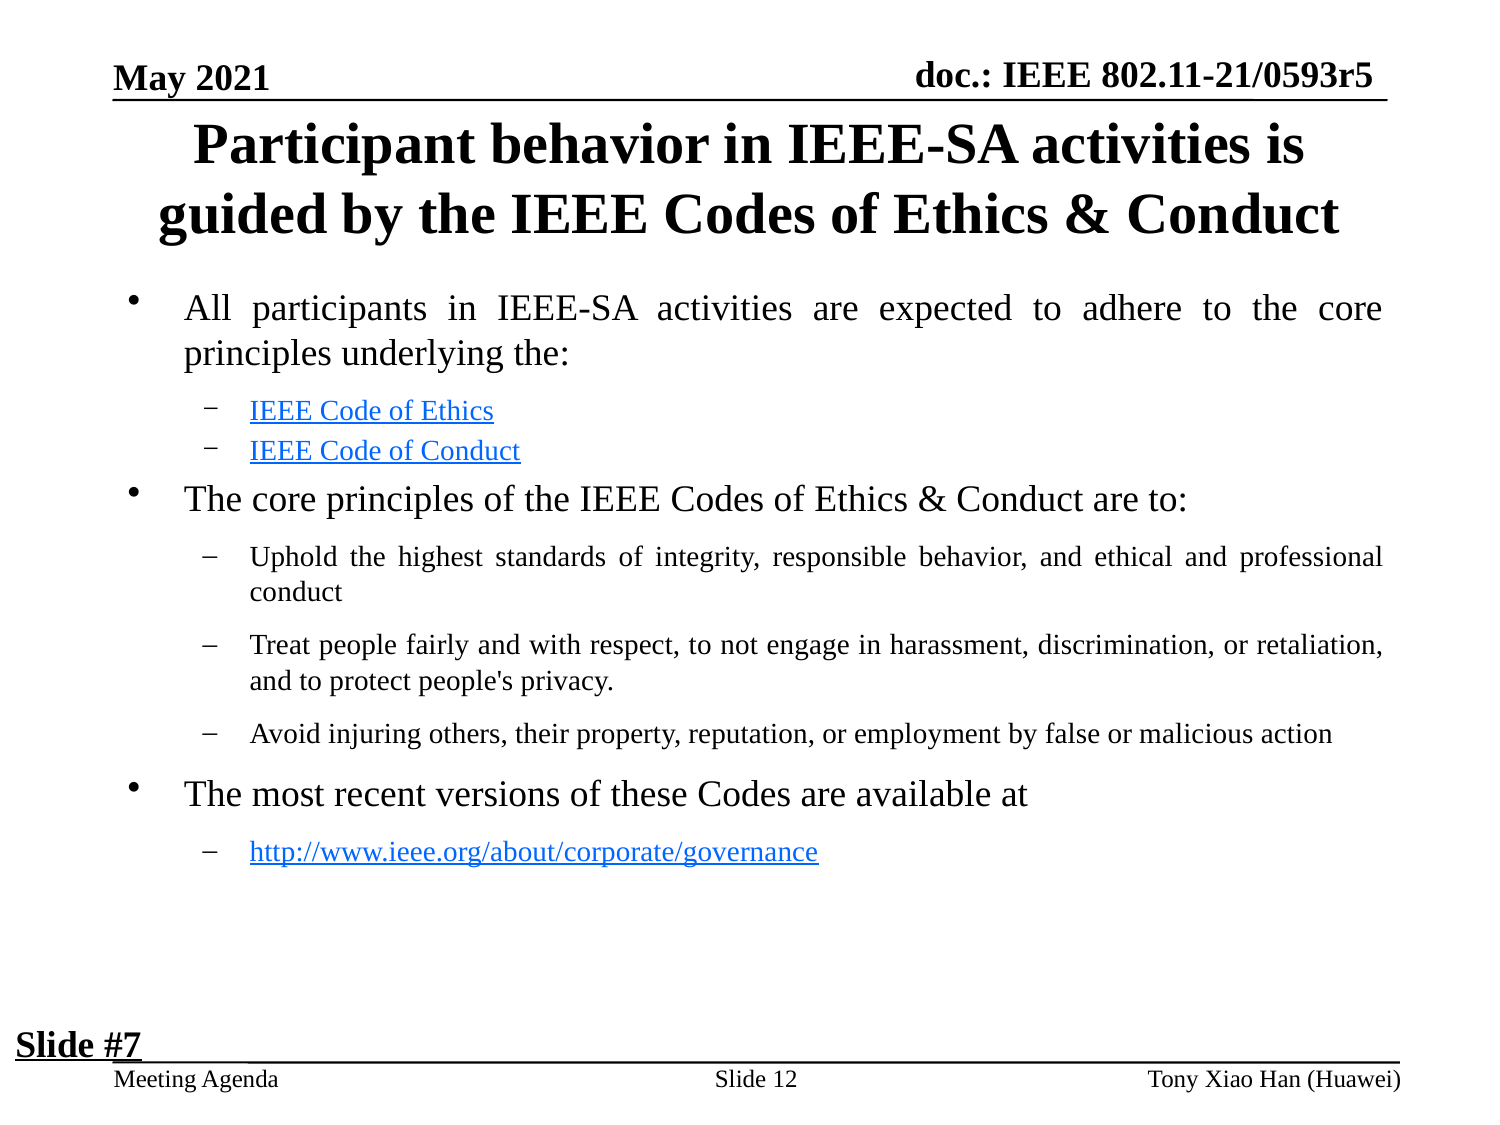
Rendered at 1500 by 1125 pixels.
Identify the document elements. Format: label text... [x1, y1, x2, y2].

text_box Participant behavior in IEEE-SA activities is guided by the IEEE Codes of Ethics & Conduct [112, 87, 1388, 263]
slide_number Slide 12 [712, 1061, 800, 1093]
footer Tony Xiao Han (Huawei) [987, 1061, 1402, 1093]
text_box Slide #7 [0, 1012, 157, 1073]
list All participants in IEEE-SA activities are expected to adhere to the core principles underlying the: IEEE Code of Ethics IEEE Code of Conduct The core principles of the IEEE Codes of Ethics & Conduct are to: Uphold the highest standards of integrity, responsible behavior, and ethical and professional conduct Treat people fairly and with respect, to not engage in harassment, discrimination, or retaliation, and to protect people's privacy. Avoid injuring others, their property, reputation, or employment by false or malicious action The most recent versions of these Codes are available at http://www.ieee.org/about/corporate/governance [112, 275, 1400, 1038]
